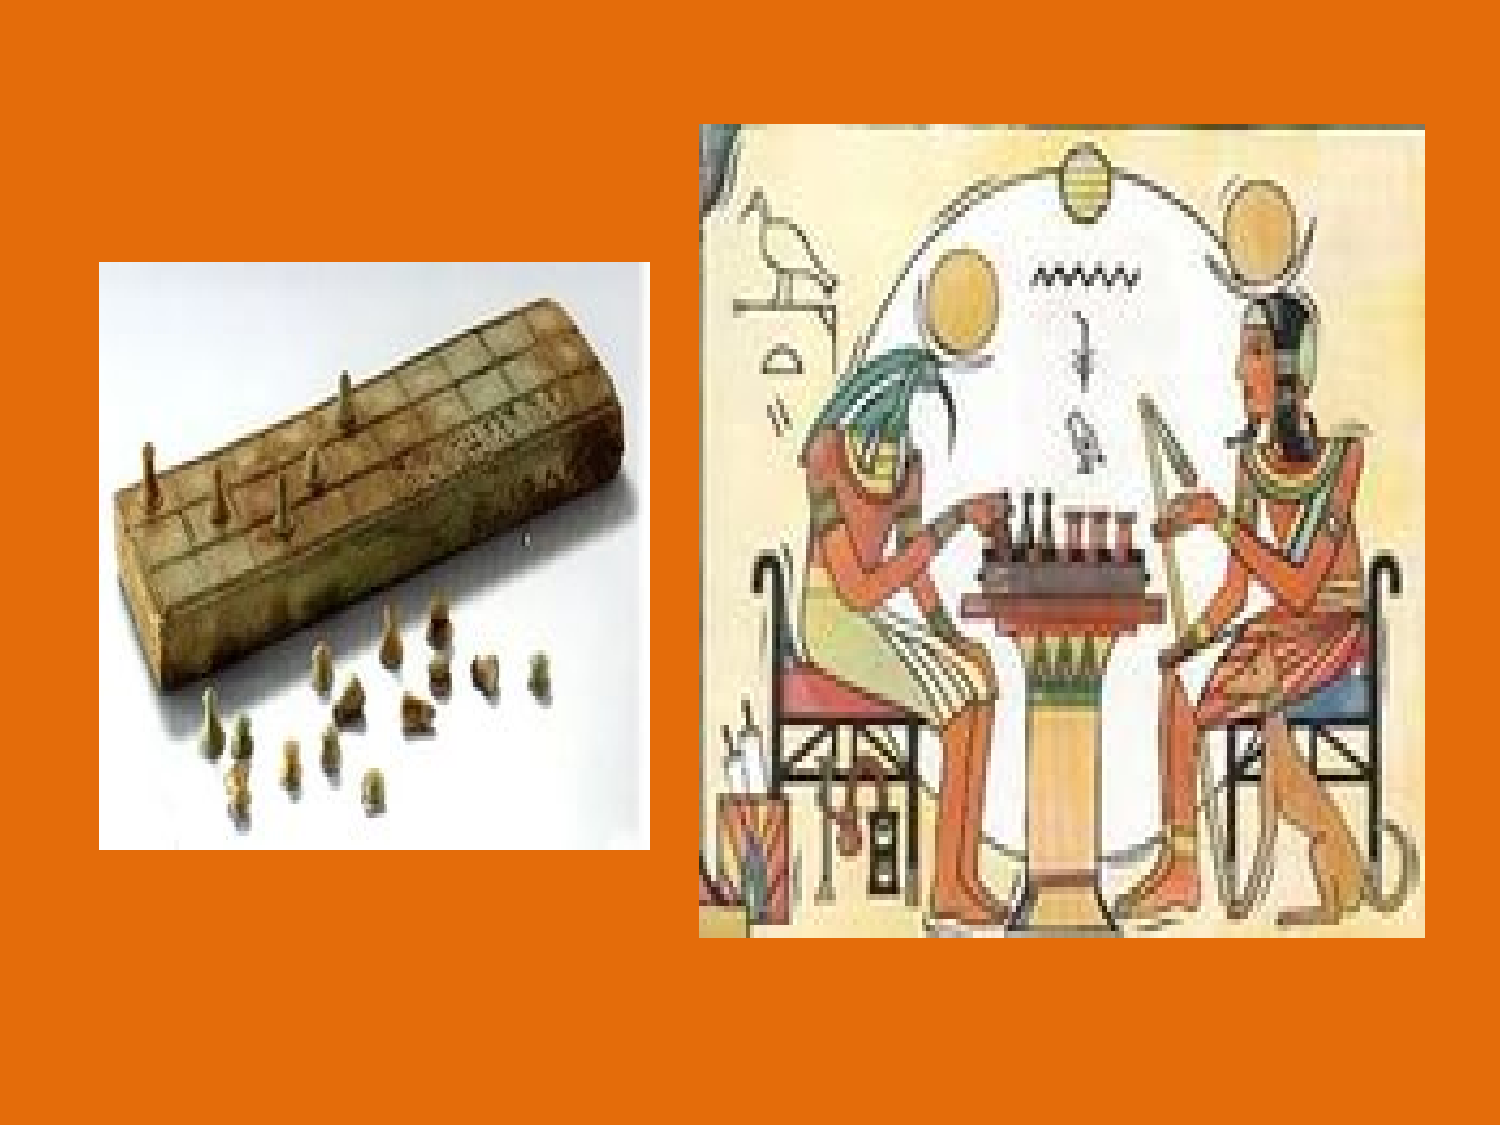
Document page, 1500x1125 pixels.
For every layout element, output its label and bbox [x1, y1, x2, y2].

picture [99, 262, 651, 851]
picture [699, 124, 1426, 938]
